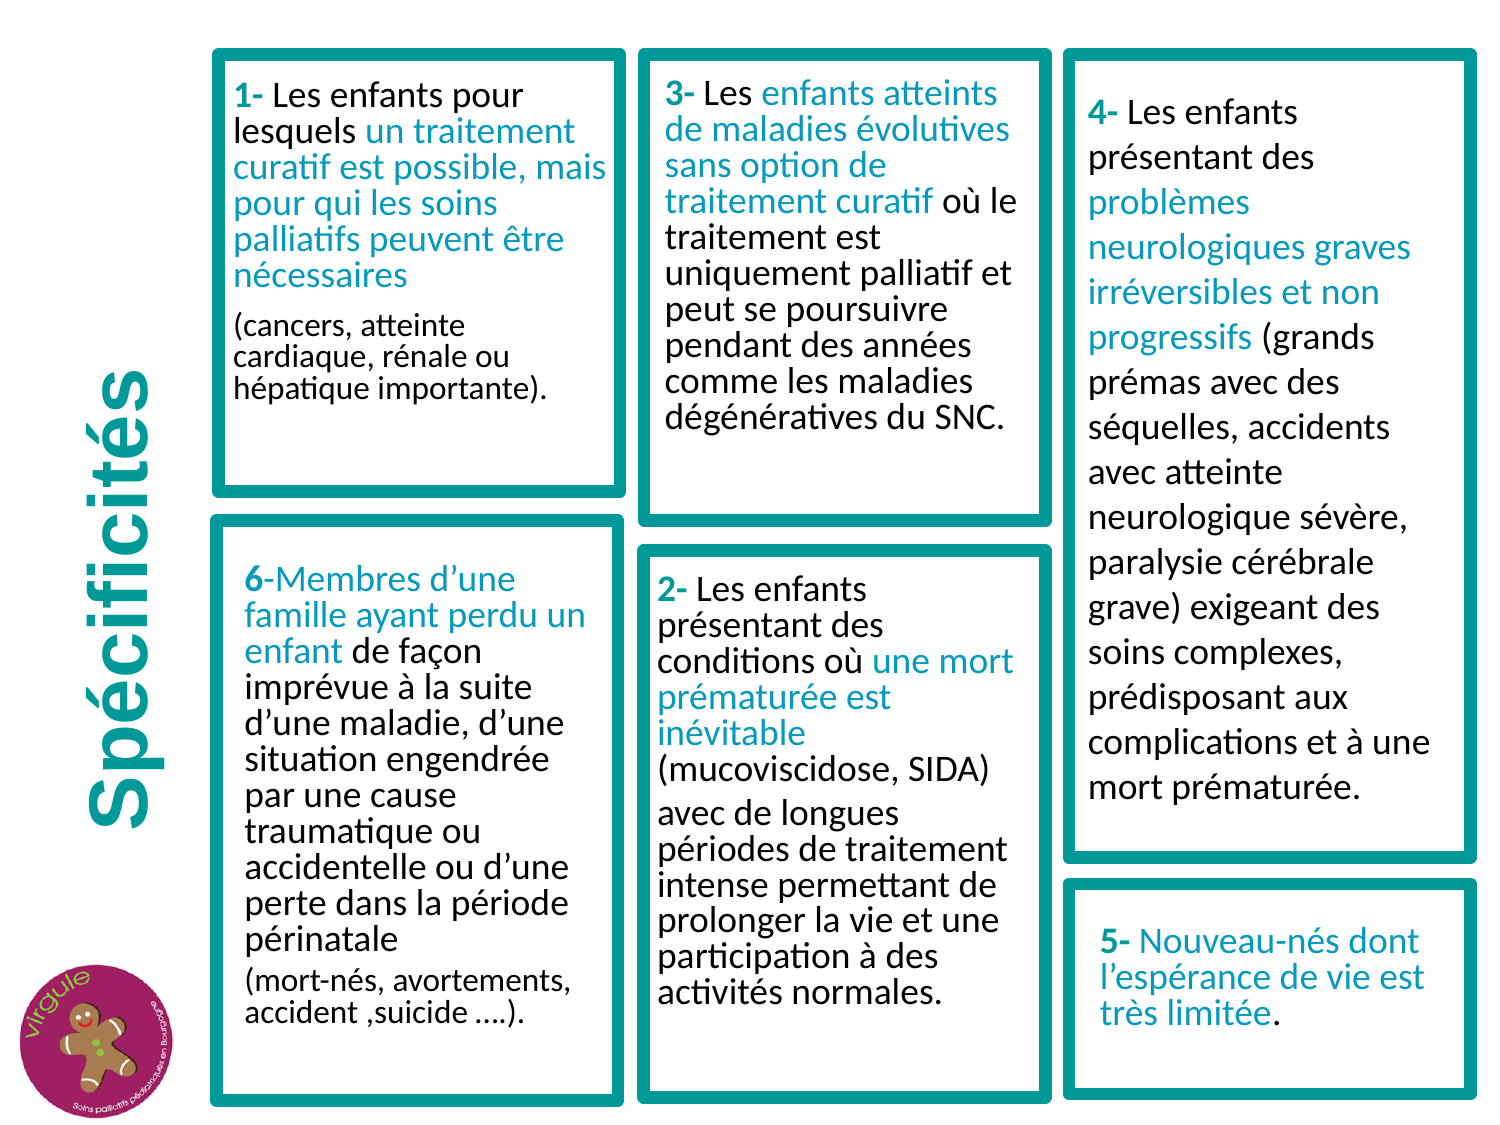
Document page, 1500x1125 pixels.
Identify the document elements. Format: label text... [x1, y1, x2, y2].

text_box 6-Membres d’une famille ayant perdu un enfant de façon imprévue à la suite d’une maladie, d’une situation engendrée par une cause traumatique ou accidentelle ou d’une perte dans la période périnatale (mort-nés, avortements, accident ,suicide ….). [229, 555, 605, 1038]
title Spécificités [35, 0, 194, 939]
text_box L [1067, 882, 1473, 1096]
text_box 4- Les enfants présentant des problèmes neurologiques graves irréversibles et non progressifs (grands prémas avec des séquelles, accidents avec atteinte neurologique sévère, paralysie cérébrale grave) exigeant des soins complexes, prédisposant aux complications et à une mort prématurée. [1073, 79, 1475, 815]
text_box [642, 549, 1047, 1099]
text_box 2- Les enfants présentant des conditions où une mort prématurée est inévitable (mucoviscidose, SIDA) avec de longues périodes de traitement intense permettant de prolonger la vie et une participation à des activités normales. [642, 565, 1046, 1056]
text_box L [216, 52, 622, 494]
picture [0, 940, 196, 1125]
text_box 5- Nouveau-nés dont l’espérance de vie est très limitée. [1085, 917, 1475, 1041]
text_box 1- Les enfants pour lesquels un traitement curatif est possible, mais pour qui les soins palliatifs peuvent être nécessaires (cancers, atteinte cardiaque, rénale ou hépatique importante). [218, 71, 624, 414]
text_box L [214, 519, 620, 1103]
text_box 3- Les enfants atteints de maladies évolutives sans option de traitement curatif où le traitement est uniquement palliatif et peut se poursuivre pendant des années comme les maladies dégénératives du SNC. [649, 69, 1040, 444]
text_box [642, 52, 1048, 523]
text_box L [1067, 52, 1473, 860]
